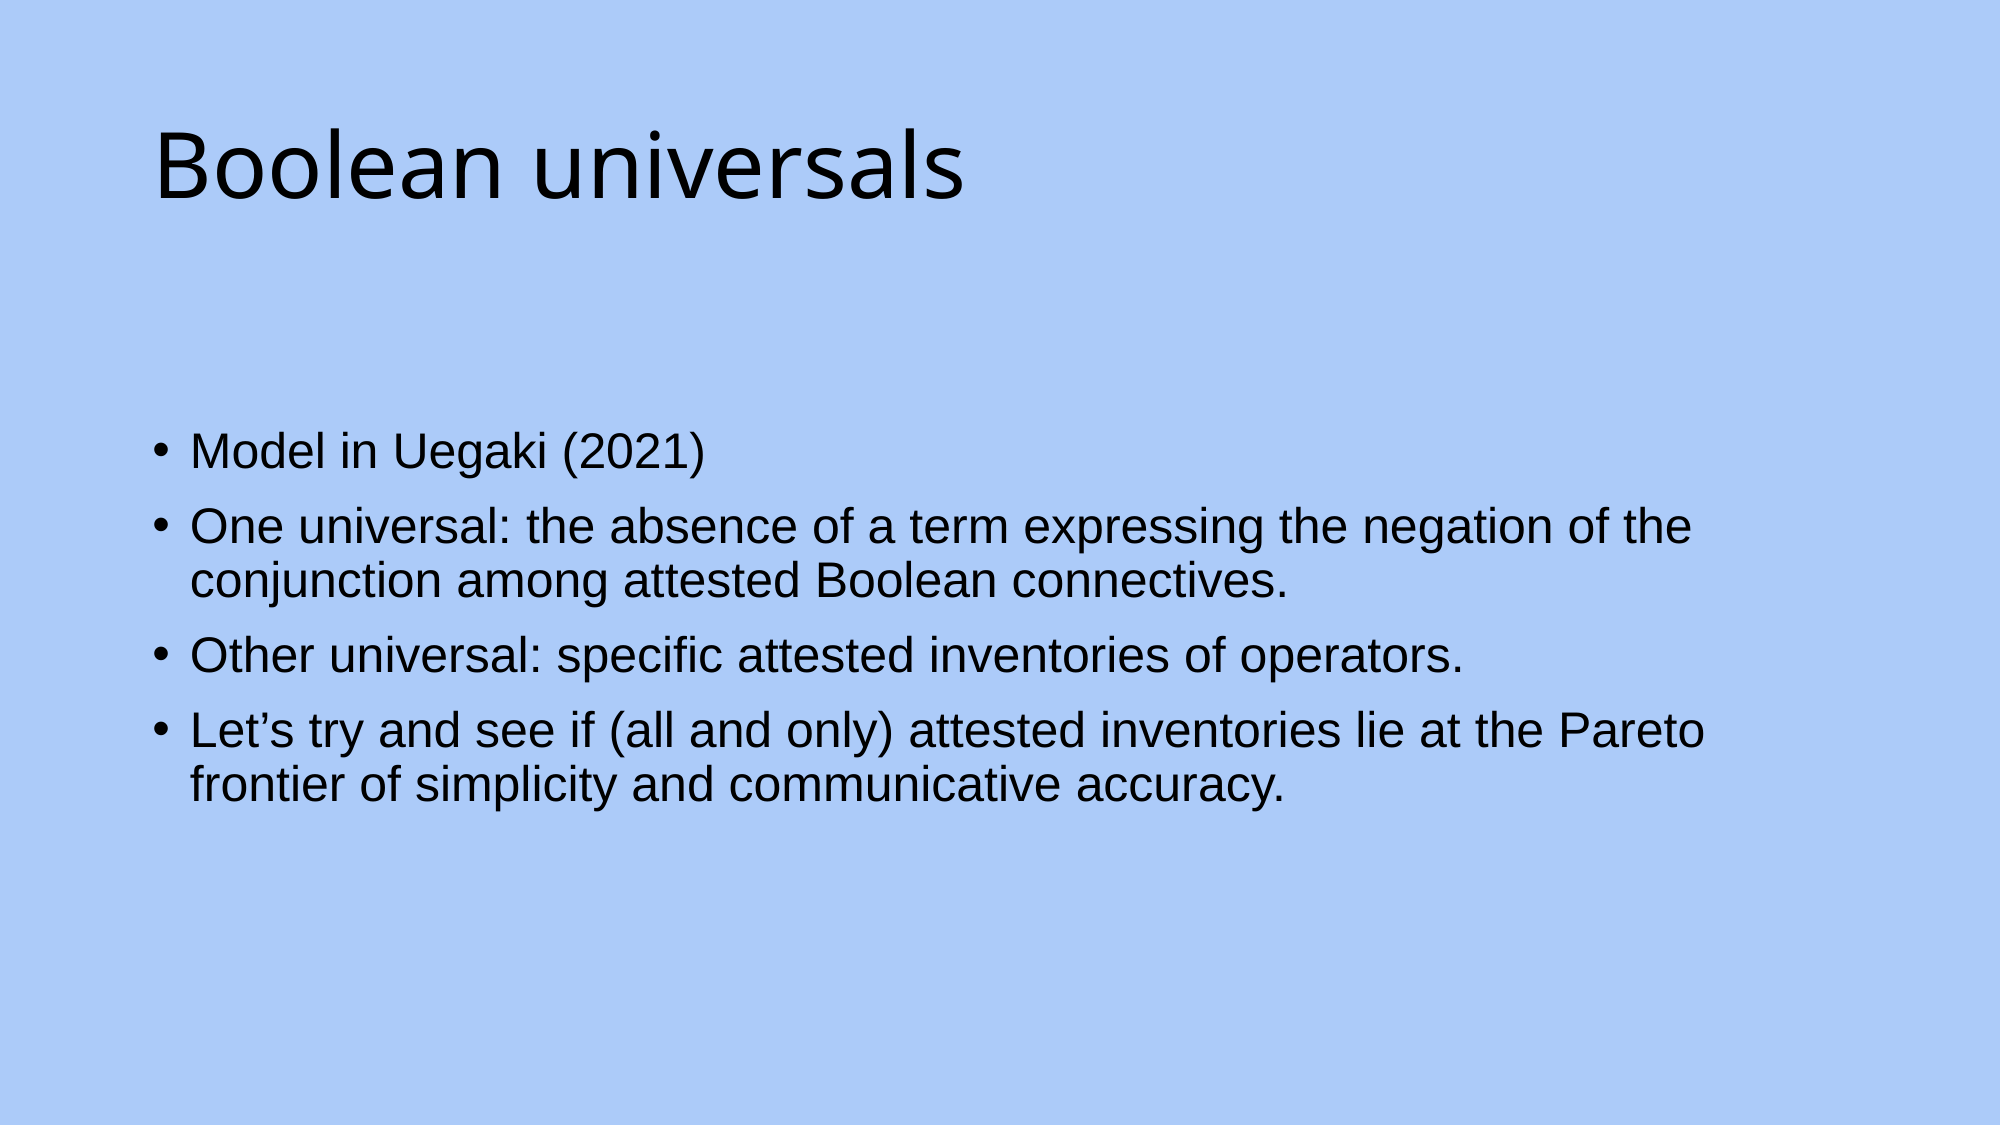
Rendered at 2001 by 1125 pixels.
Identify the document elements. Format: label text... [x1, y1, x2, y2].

title Boolean universals [137, 59, 1863, 278]
list Model in Uegaki (2021) One universal: the absence of a term expressing the negation of the conjunction among attested Boolean connectives. Other universal: specific attested inventories of operators. Let’s try and see if (all and only) attested inventories lie at the Pareto frontier of simplicity and communicative accuracy. [137, 299, 1863, 1014]
